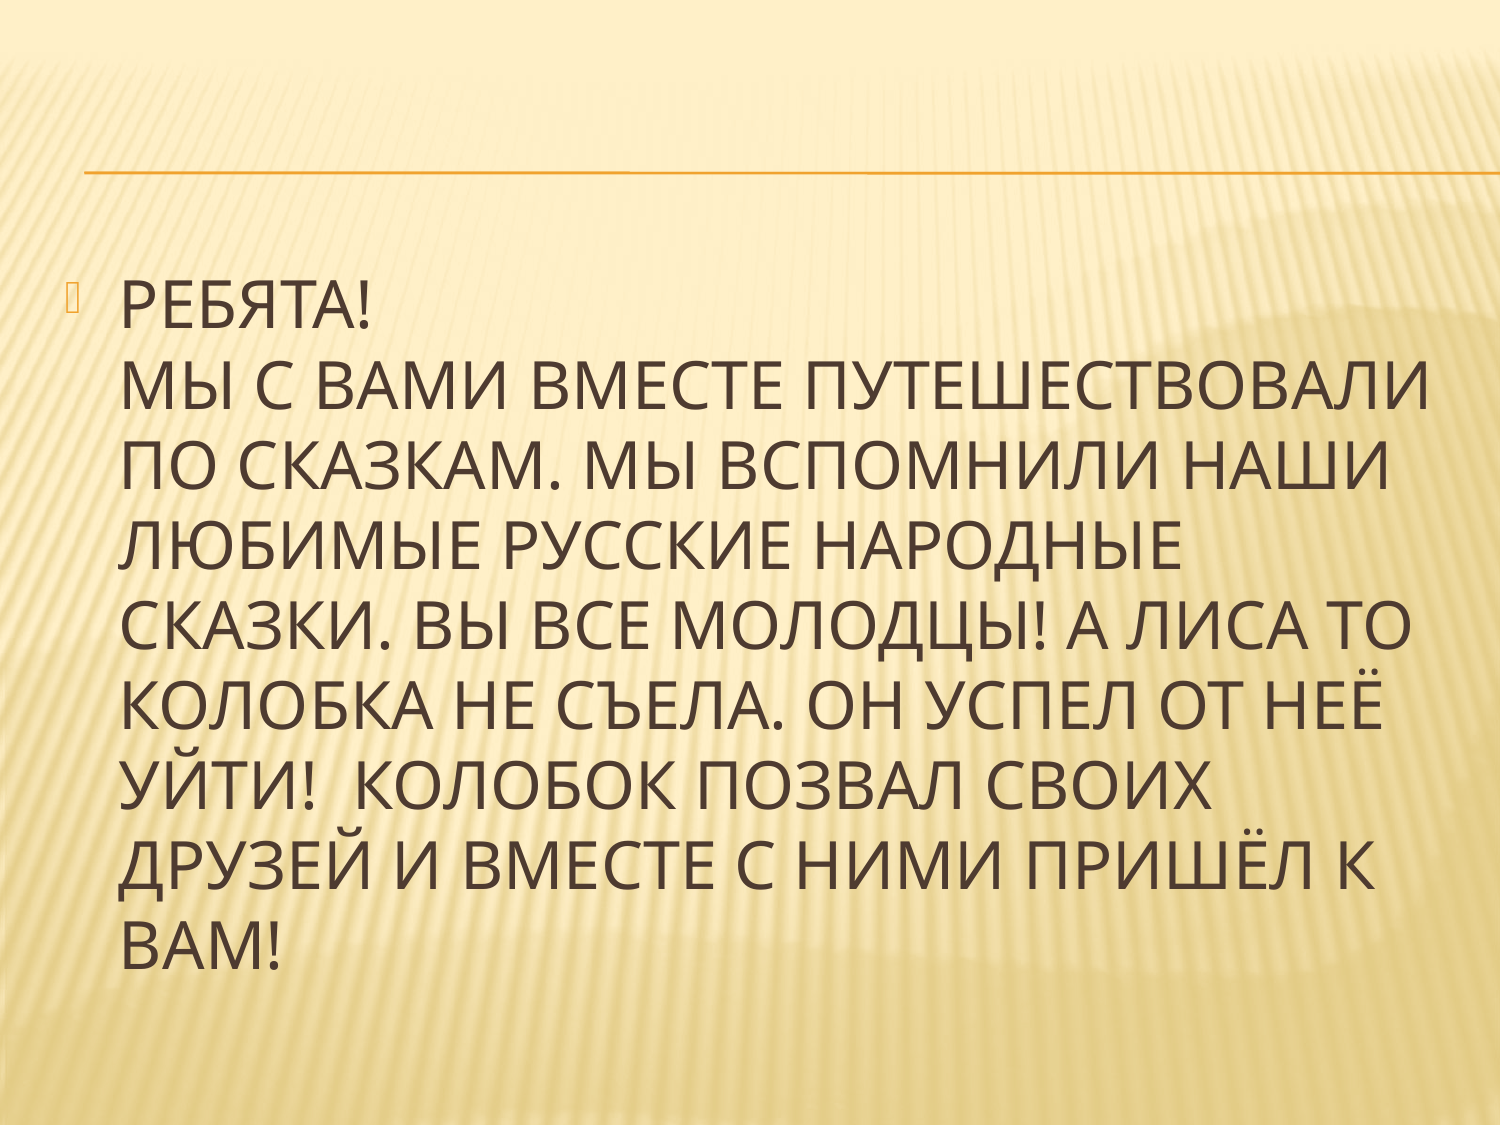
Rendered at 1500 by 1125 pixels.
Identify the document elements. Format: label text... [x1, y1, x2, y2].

list Ребята! Мы с вами вместе путешествовали по сказкам. Мы вспомнили наши любимые русские народные сказки. Вы все молодцы! А лиса то колобка не съела. Он успел от неё уйти! Колобок позвал своих друзей и вместе с ними пришёл к вам! [50, 254, 1475, 998]
